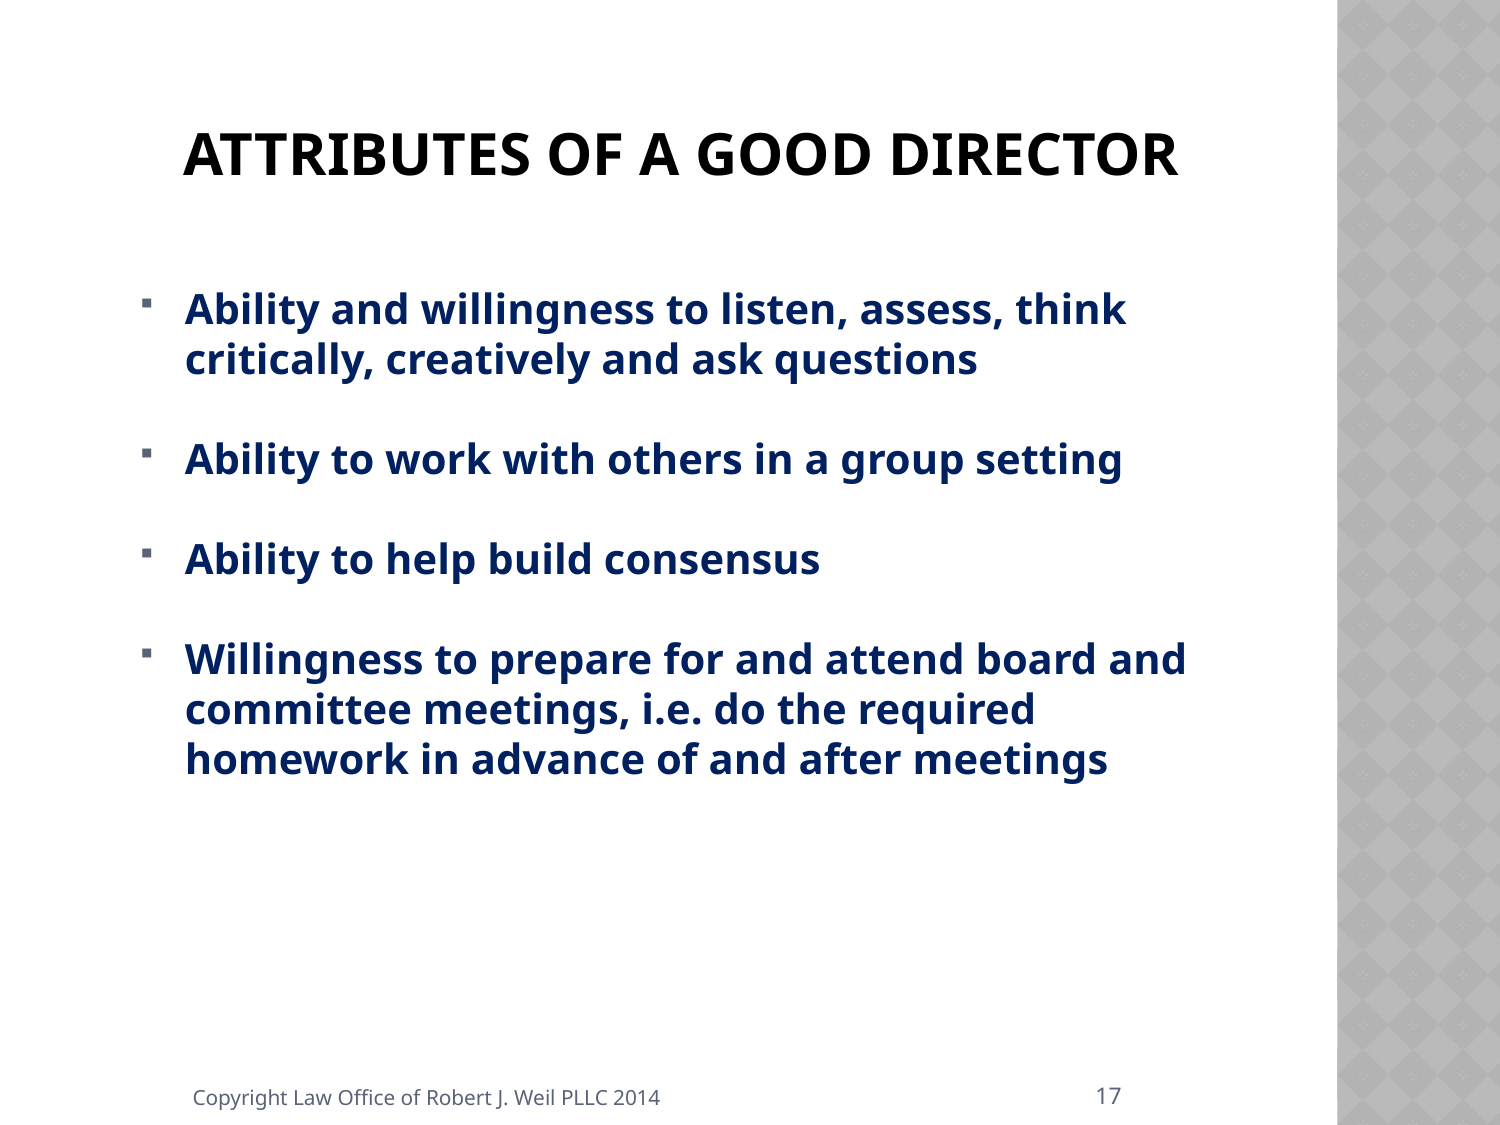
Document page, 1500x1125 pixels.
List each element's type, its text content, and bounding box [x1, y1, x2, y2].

title Attributes of a good Director [87, 99, 1276, 188]
list Ability and willingness to listen, assess, think critically, creatively and ask questions Ability to work with others in a group setting Ability to help build consensus Willingness to prepare for and attend board and committee meetings, i.e. do the required homework in advance of and after meetings [125, 275, 1213, 1018]
slide_number 17 [1025, 1075, 1122, 1113]
footer Copyright Law Office of Robert J. Weil PLLC 2014 [75, 1075, 675, 1114]
